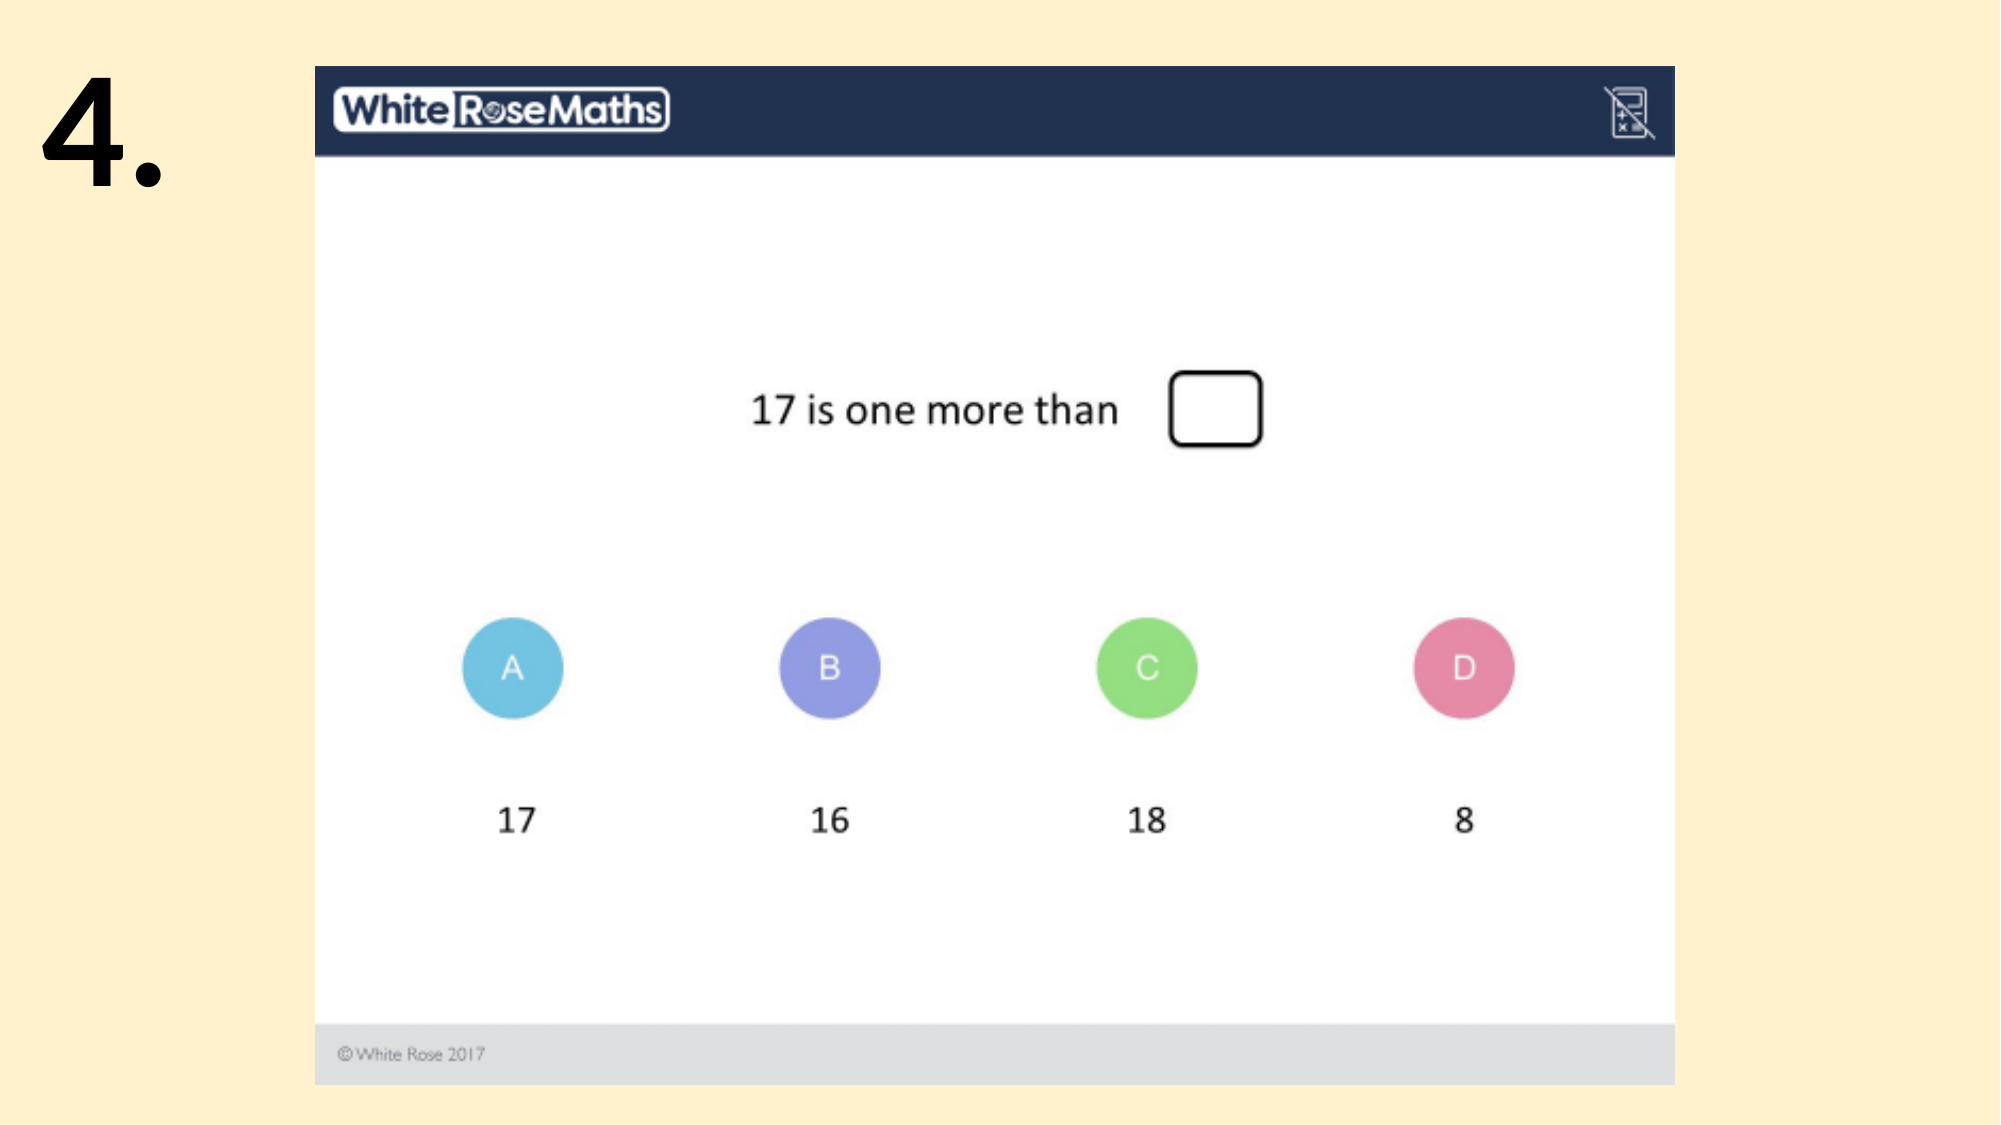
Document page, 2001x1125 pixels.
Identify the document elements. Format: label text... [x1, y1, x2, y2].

text_box 4. [26, 12, 188, 228]
picture [314, 66, 1675, 1085]
